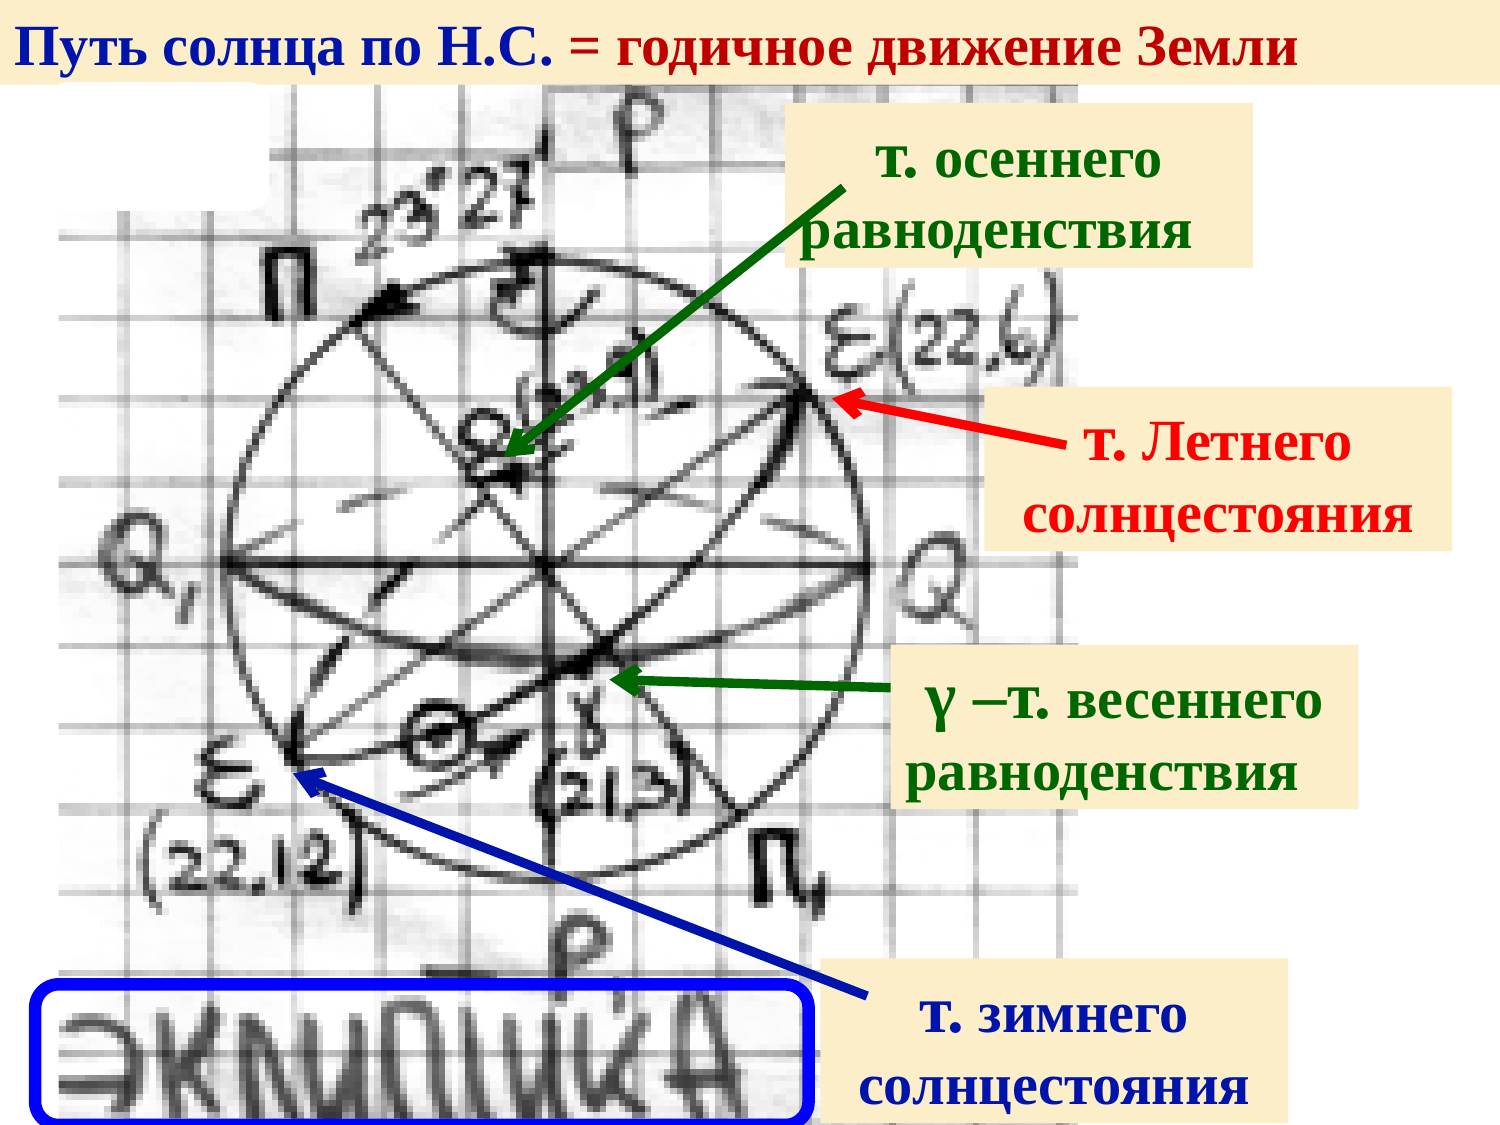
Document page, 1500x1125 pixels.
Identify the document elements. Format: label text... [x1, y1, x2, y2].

text_box т. осеннего равноденствия [1089, 102, 1253, 268]
text_box Путь солнца по Н.С. = годичное движение Земли [0, 0, 1500, 85]
text_box γ –т. весеннего равноденствия [1089, 644, 1359, 810]
picture [58, 58, 1079, 1125]
text_box т. Летнего солнцестояния [1089, 386, 1453, 552]
text_box т. зимнего солнцестояния [1089, 958, 1289, 1124]
text_box [35, 986, 48, 1123]
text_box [503, 187, 845, 458]
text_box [292, 773, 868, 997]
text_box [609, 679, 1020, 692]
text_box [831, 398, 1067, 446]
